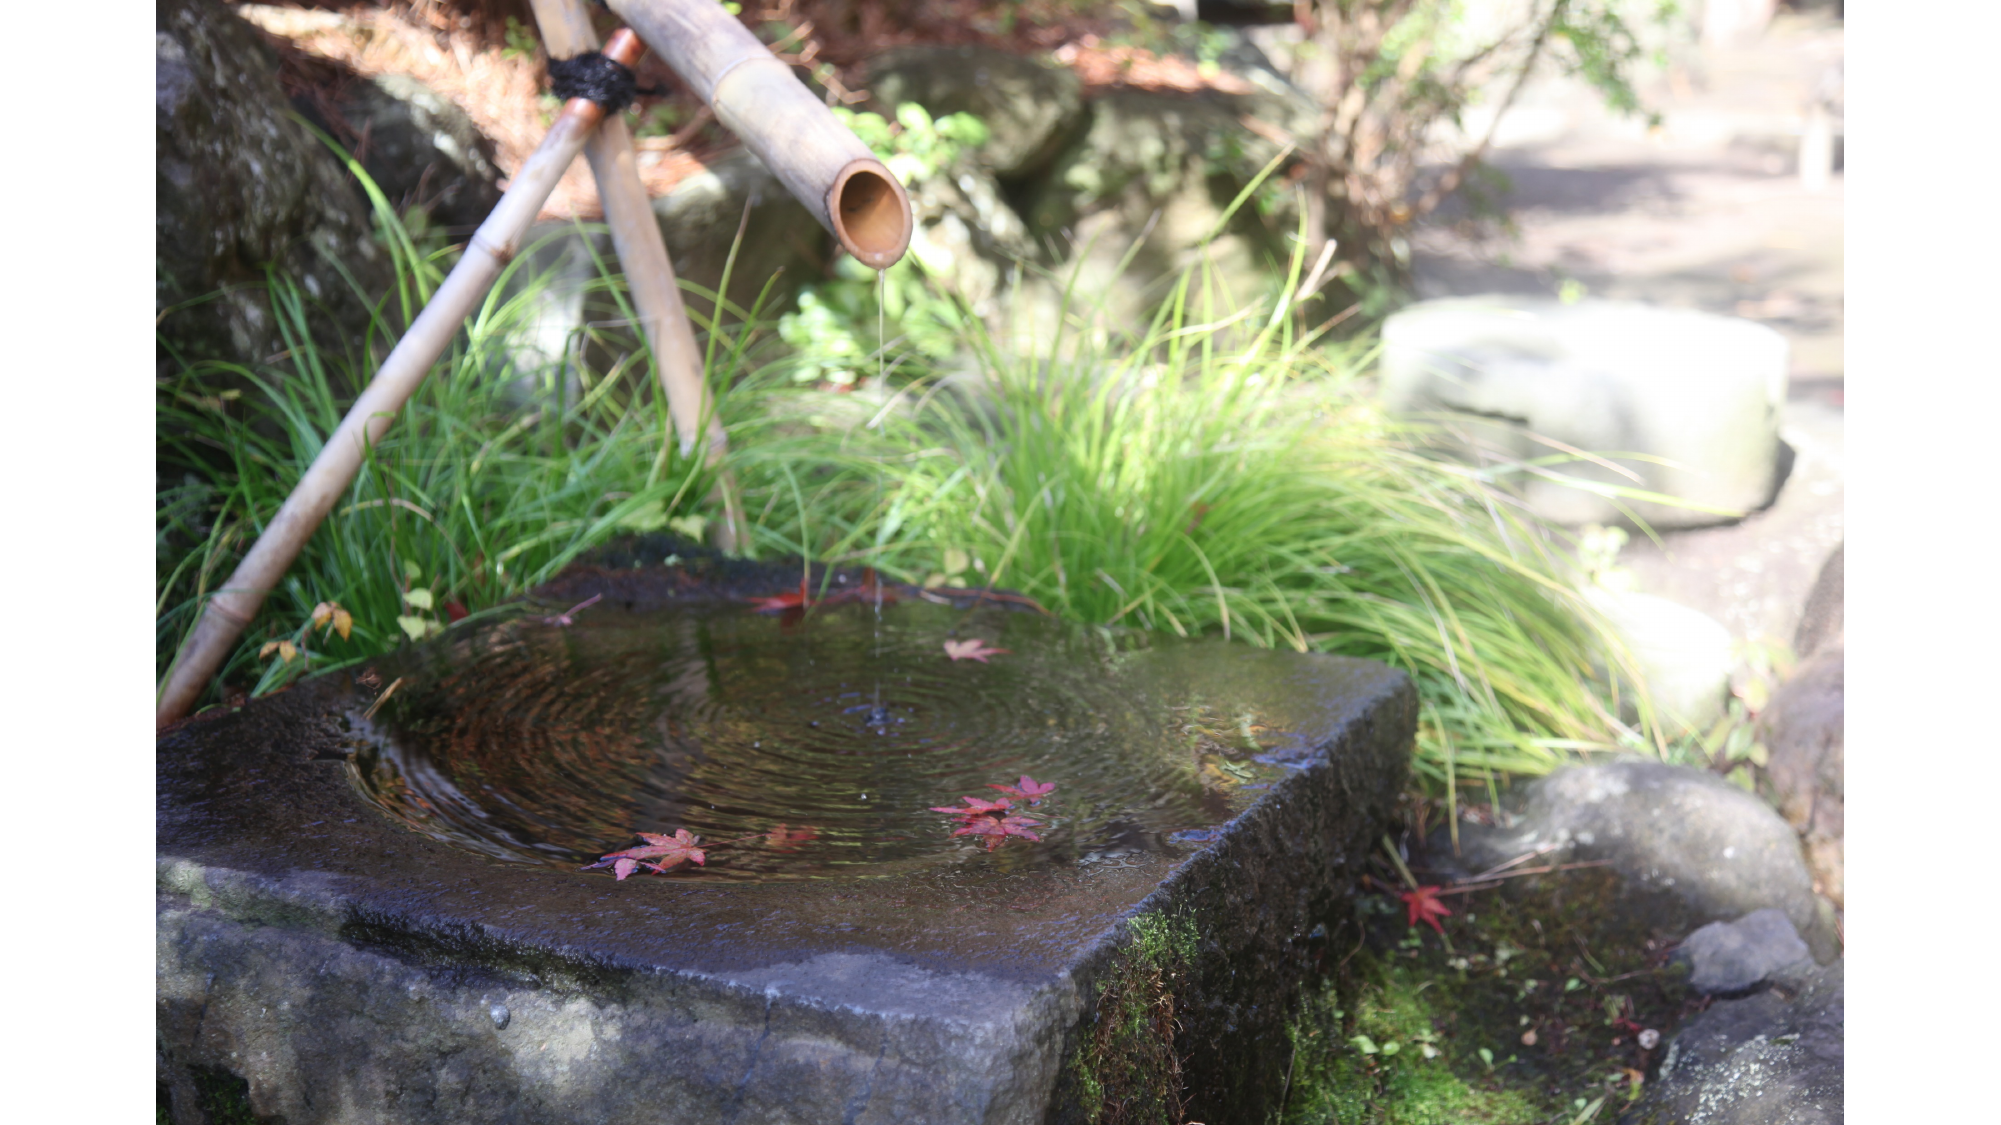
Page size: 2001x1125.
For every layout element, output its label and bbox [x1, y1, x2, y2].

picture [156, 0, 1844, 1125]
